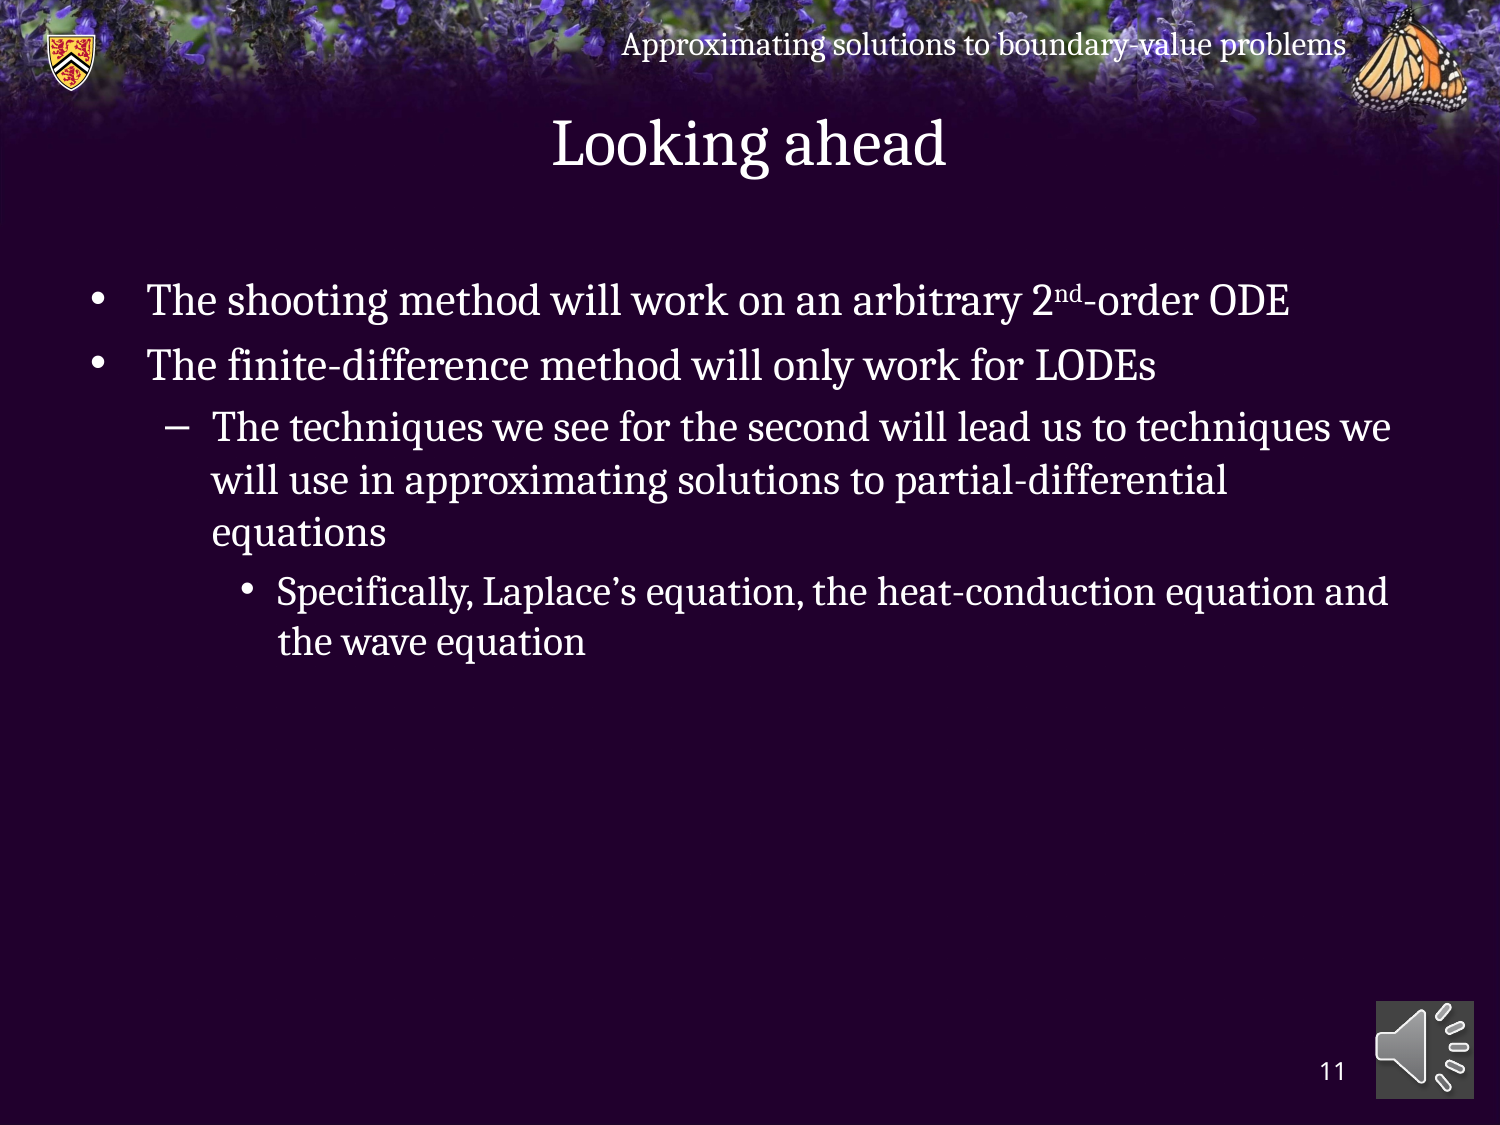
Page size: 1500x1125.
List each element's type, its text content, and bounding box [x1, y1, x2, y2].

title Looking ahead [75, 45, 1425, 233]
footer Approximating solutions to boundary-value problems [320, 12, 1363, 73]
slide_number 11 [1187, 1042, 1363, 1103]
picture [0, 0, 1500, 1125]
list The shooting method will work on an arbitrary 2nd-order ode The finite-difference method will only work for lodes The techniques we see for the second will lead us to techniques we will use in approximating solutions to partial-differential equations Specifically, Laplace’s equation, the heat-conduction equation and the wave equation [75, 262, 1425, 1005]
